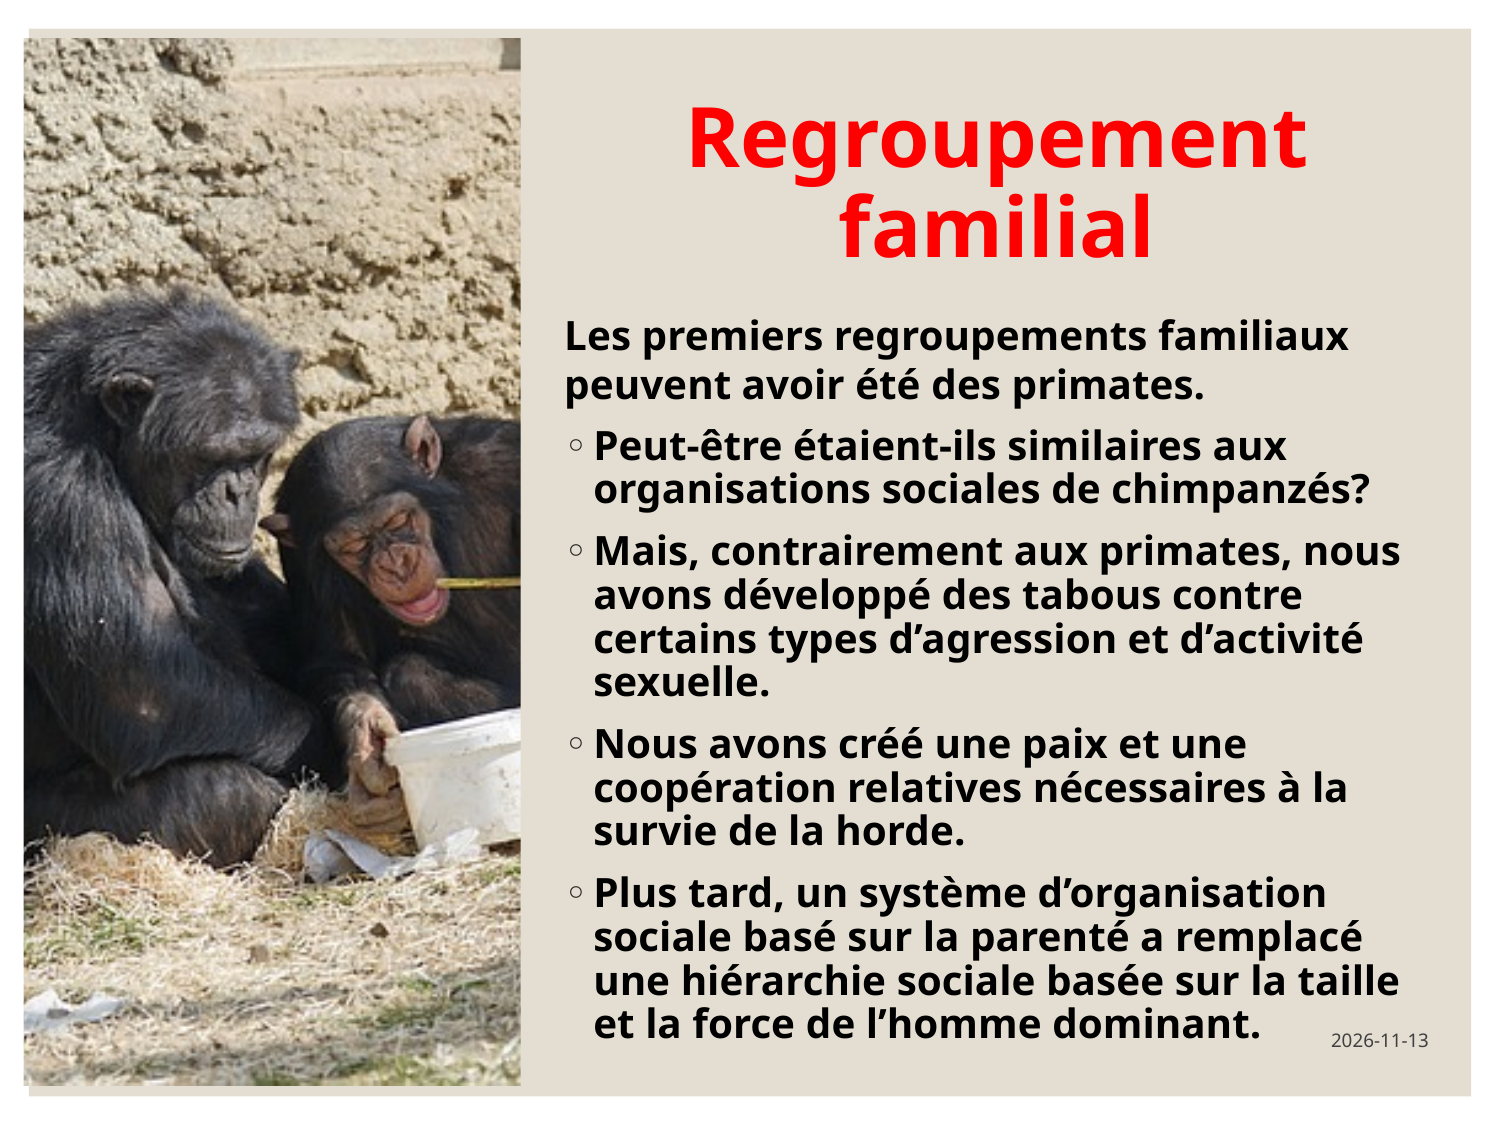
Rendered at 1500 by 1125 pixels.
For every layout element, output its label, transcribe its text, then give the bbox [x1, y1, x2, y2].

title Regroupement familial [610, 42, 1384, 302]
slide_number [1106, 1019, 1444, 1062]
text_box [527, 38, 1470, 1087]
list Les premiers regroupements familiaux peuvent avoir été des primates. Peut-être étaient-ils similaires aux organisations sociales de chimpanzés? Mais, contrairement aux primates, nous avons développé des tabous contre certains types d’agression et d’activité sexuelle. Nous avons créé une paix et une coopération relatives nécessaires à la survie de la horde. Plus tard, un système d’organisation sociale basé sur la parenté a remplacé une hiérarchie sociale basée sur la taille et la force de l’homme dominant. [549, 302, 1444, 1062]
picture [23, 38, 521, 1086]
